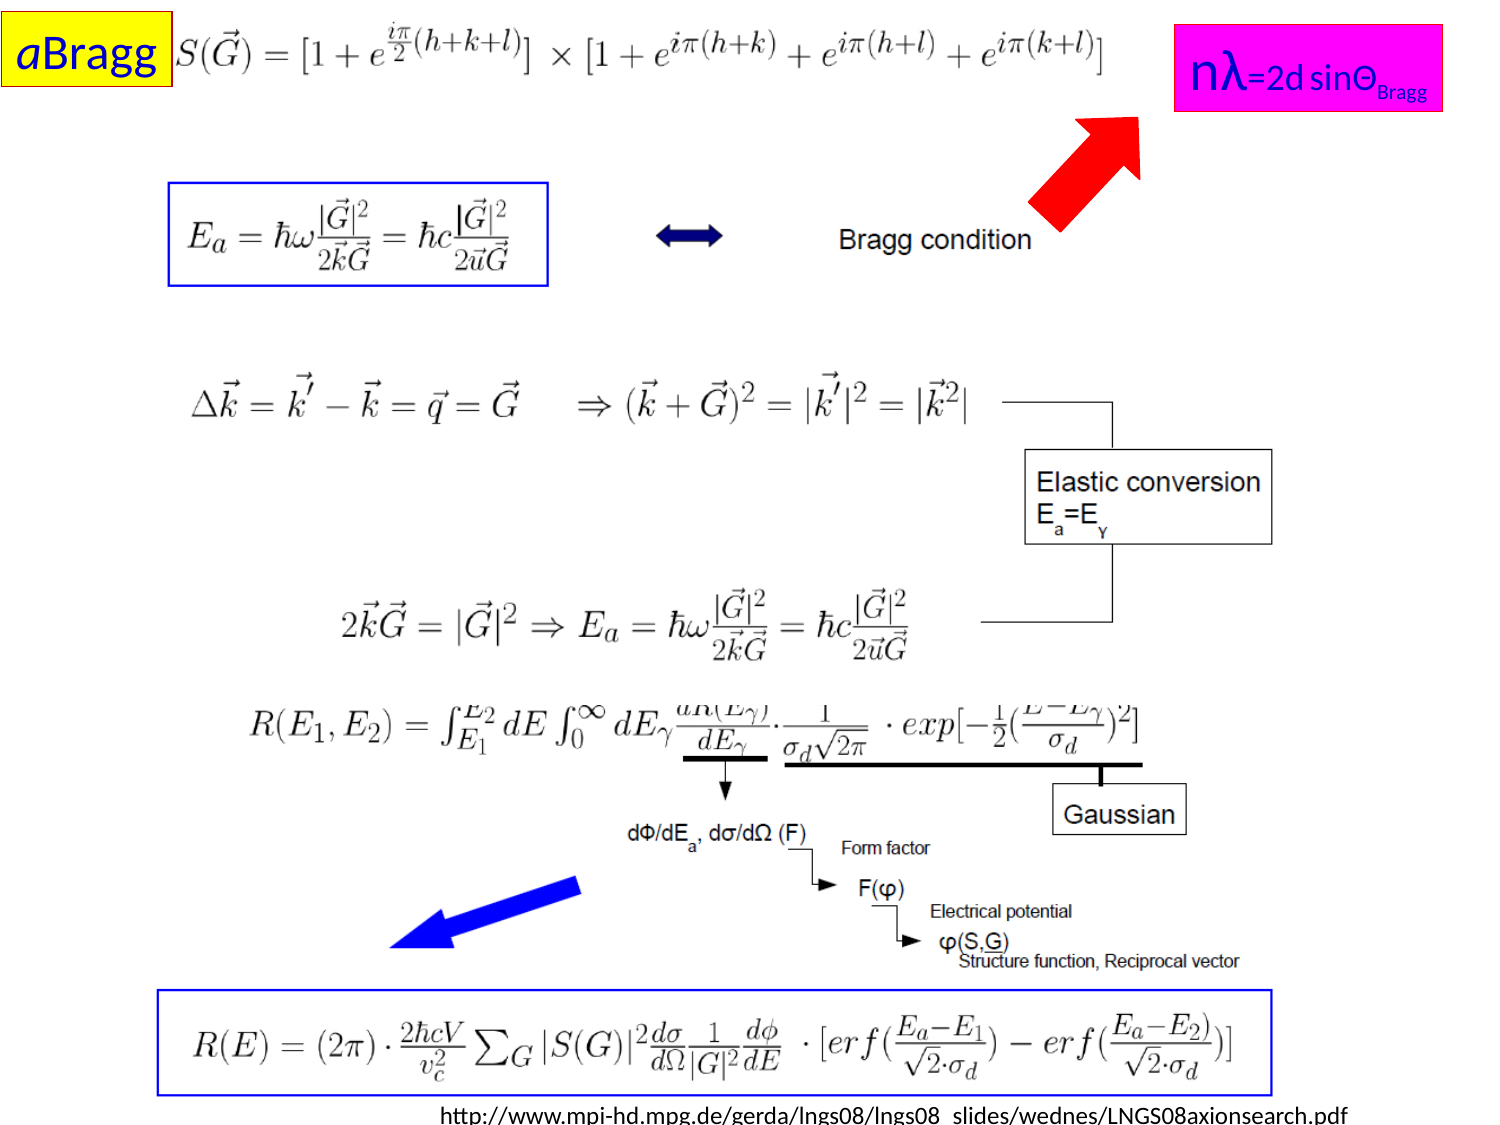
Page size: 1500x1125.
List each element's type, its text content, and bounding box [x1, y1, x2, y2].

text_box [0, 8, 1478, 1101]
text_box http://www.mpi-hd.mpg.de/gerda/lngs08/lngs08_slides/wednes/LNGS08axionsearch.pdf [424, 1092, 1500, 1125]
